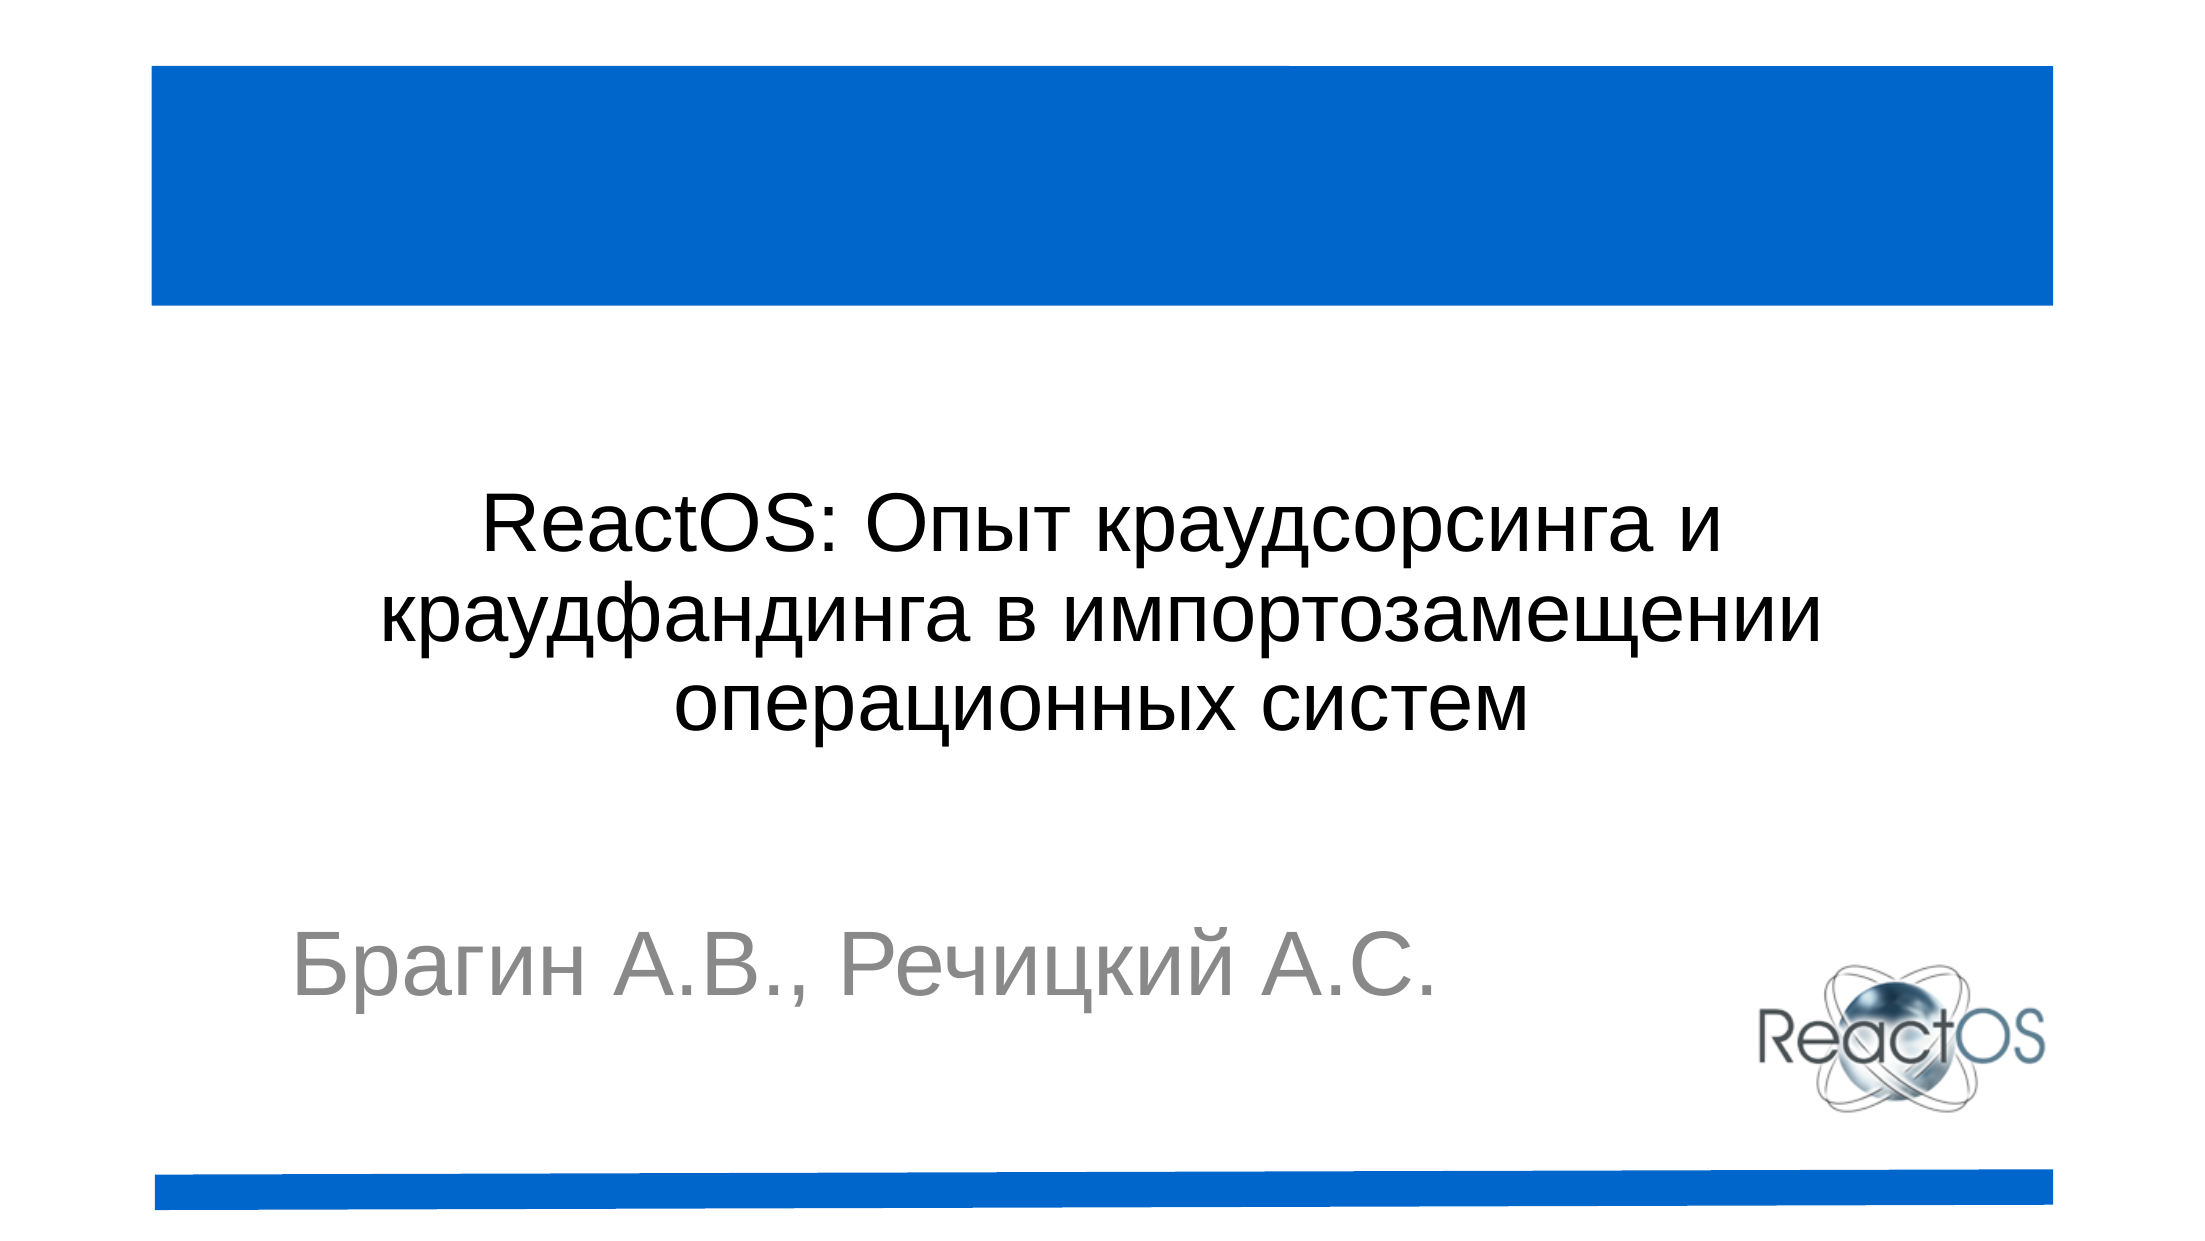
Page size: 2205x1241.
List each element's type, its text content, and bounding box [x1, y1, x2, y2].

title ReactOS: Опыт краудсорсинга и краудфандинга в импортозамещении операционных систем [275, 324, 1930, 757]
subtitle Брагин А.В., Речицкий А.С. [275, 773, 1930, 1073]
picture [1740, 946, 2080, 1127]
